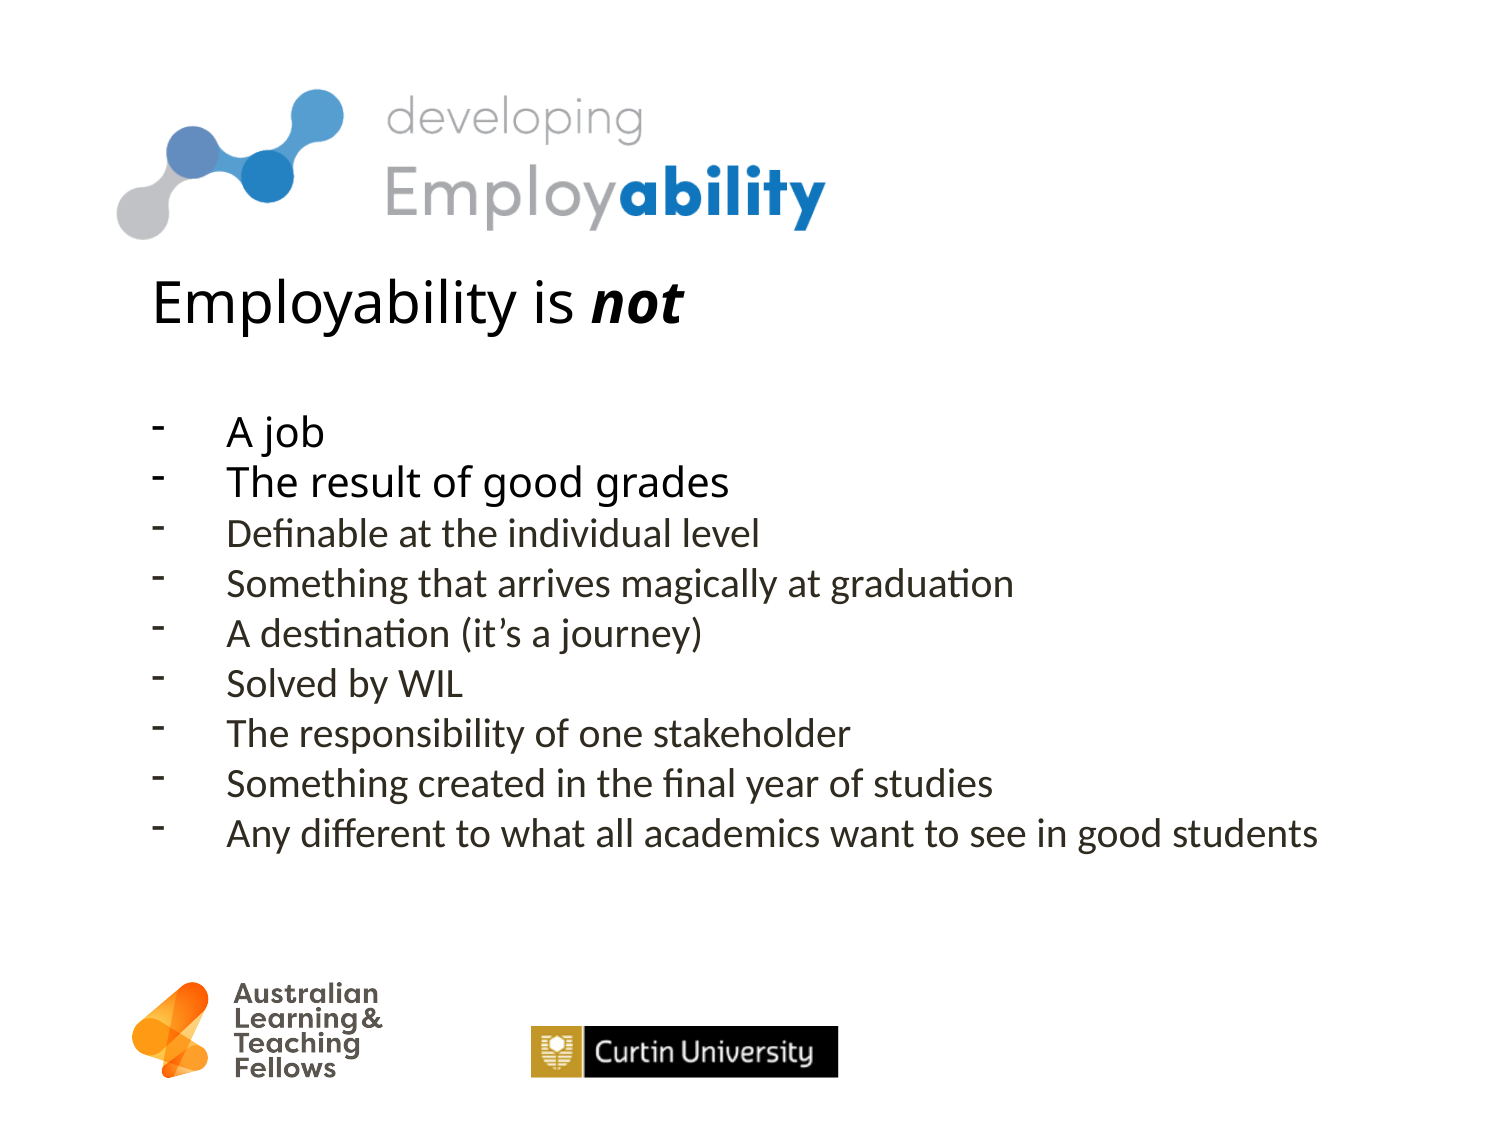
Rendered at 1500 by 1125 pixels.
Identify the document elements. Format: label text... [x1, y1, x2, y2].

picture [132, 982, 383, 1078]
picture [530, 1025, 839, 1078]
text_box Employability is not A job The result of good grades Definable at the individual level Something that arrives magically at graduation A destination (it’s a journey) Solved by WIL The responsibility of one stakeholder Something created in the final year of studies Any different to what all academics want to see in good students [136, 258, 1379, 934]
picture [51, 32, 855, 301]
